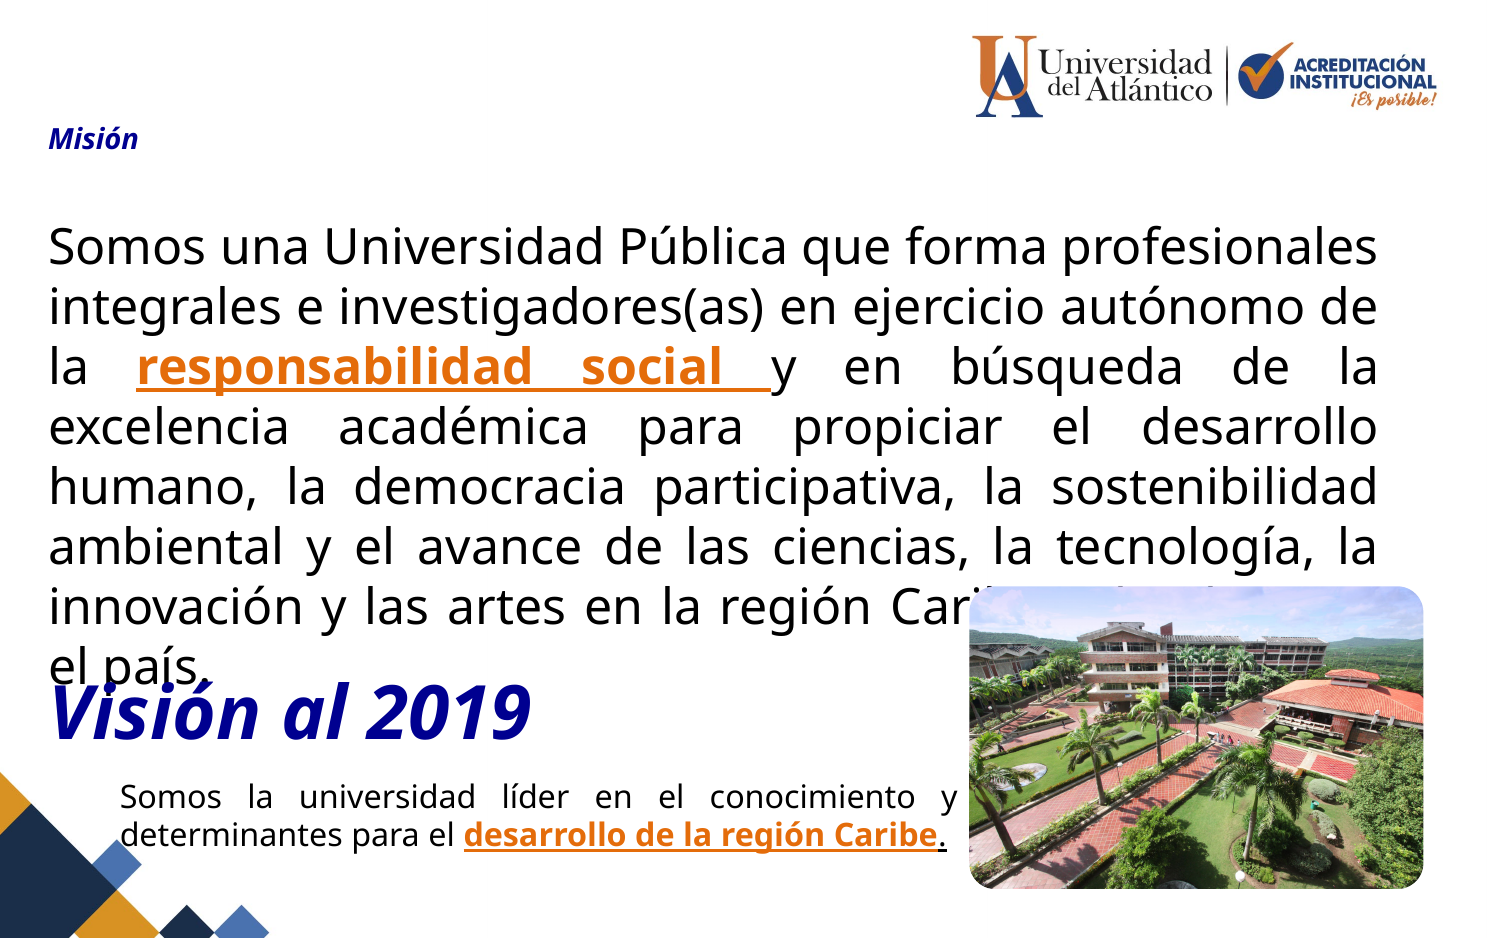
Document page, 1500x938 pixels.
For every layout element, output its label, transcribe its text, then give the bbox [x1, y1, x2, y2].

text_box Visión al 2019 [33, 684, 580, 735]
text_box Somos la universidad líder en el conocimiento y determinantes para el desarrollo de la región Caribe. [108, 770, 963, 883]
title Misión [33, 113, 408, 164]
picture [0, 0, 1487, 938]
list Somos una Universidad Pública que forma profesionales integrales e investigadores(as) en ejercicio autónomo de la responsabilidad social y en búsqueda de la excelencia académica para propiciar el desarrollo humano, la democracia participativa, la sostenibilidad ambiental y el avance de las ciencias, la tecnología, la innovación y las artes en la región Caribe colombiana y el país. [33, 207, 1395, 437]
